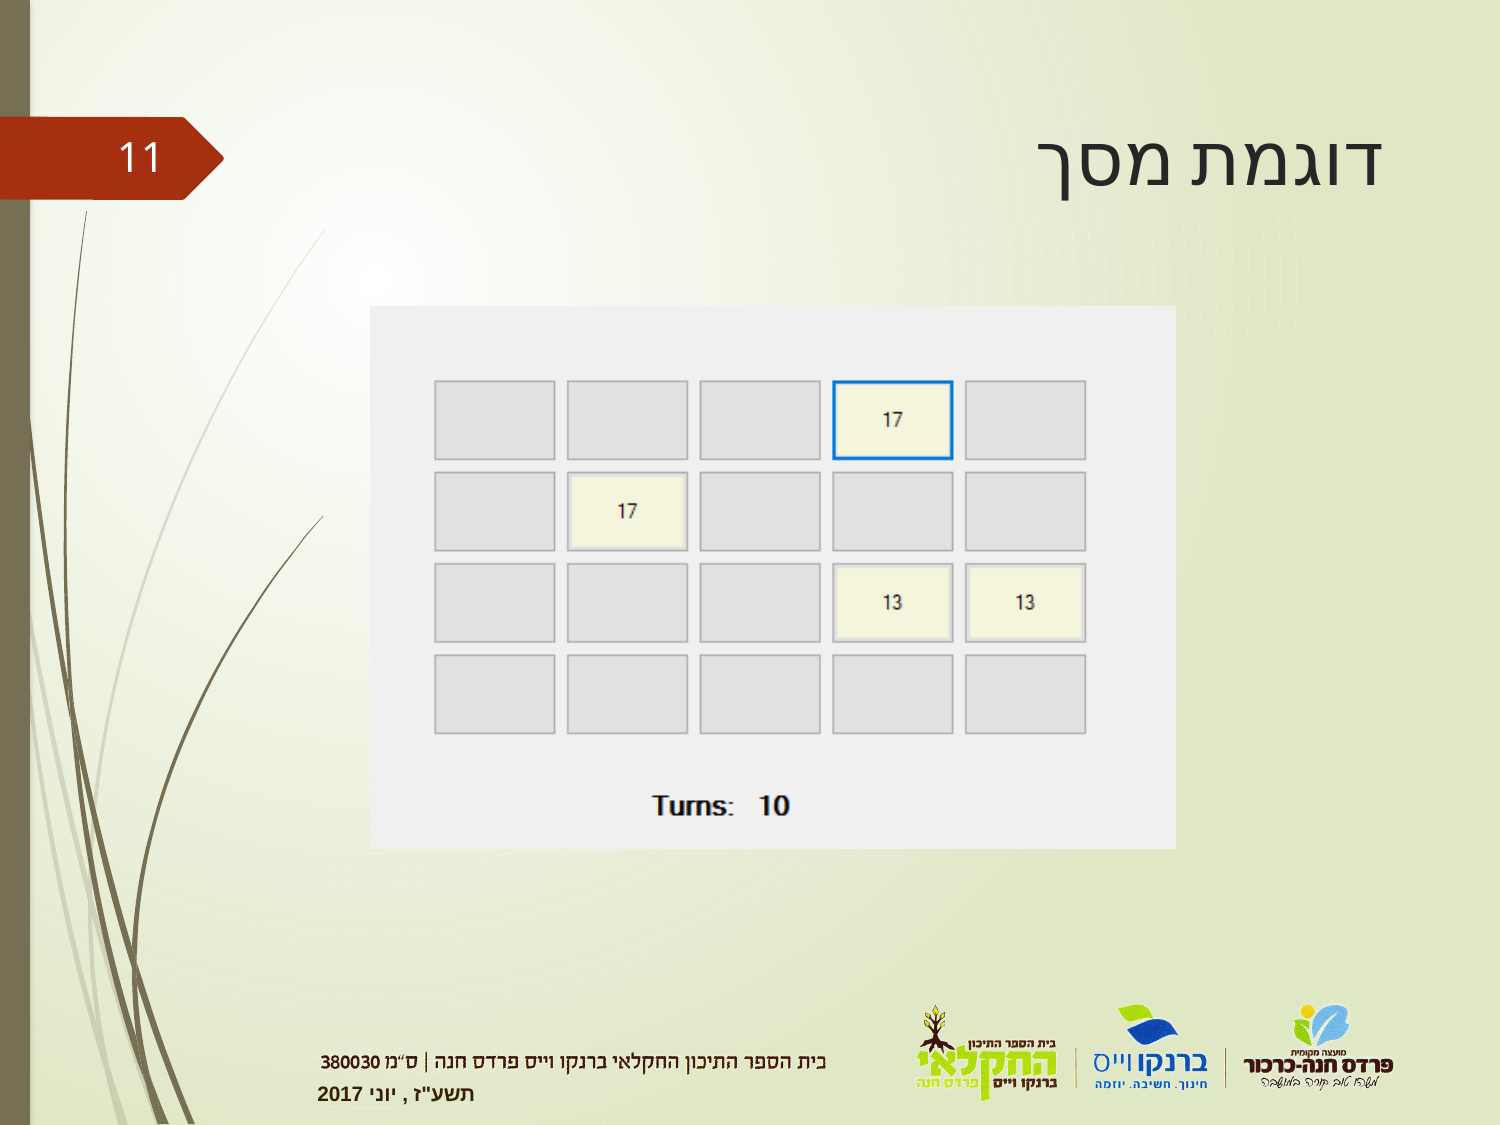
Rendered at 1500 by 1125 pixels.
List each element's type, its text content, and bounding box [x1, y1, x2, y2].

title דוגמת מסך [319, 102, 1400, 232]
slide_number 11 [83, 129, 180, 190]
slide_number תשע"ז , יוני 2017 [286, 1072, 491, 1118]
picture [903, 991, 1406, 1106]
picture [370, 306, 1176, 849]
picture [301, 1042, 868, 1086]
